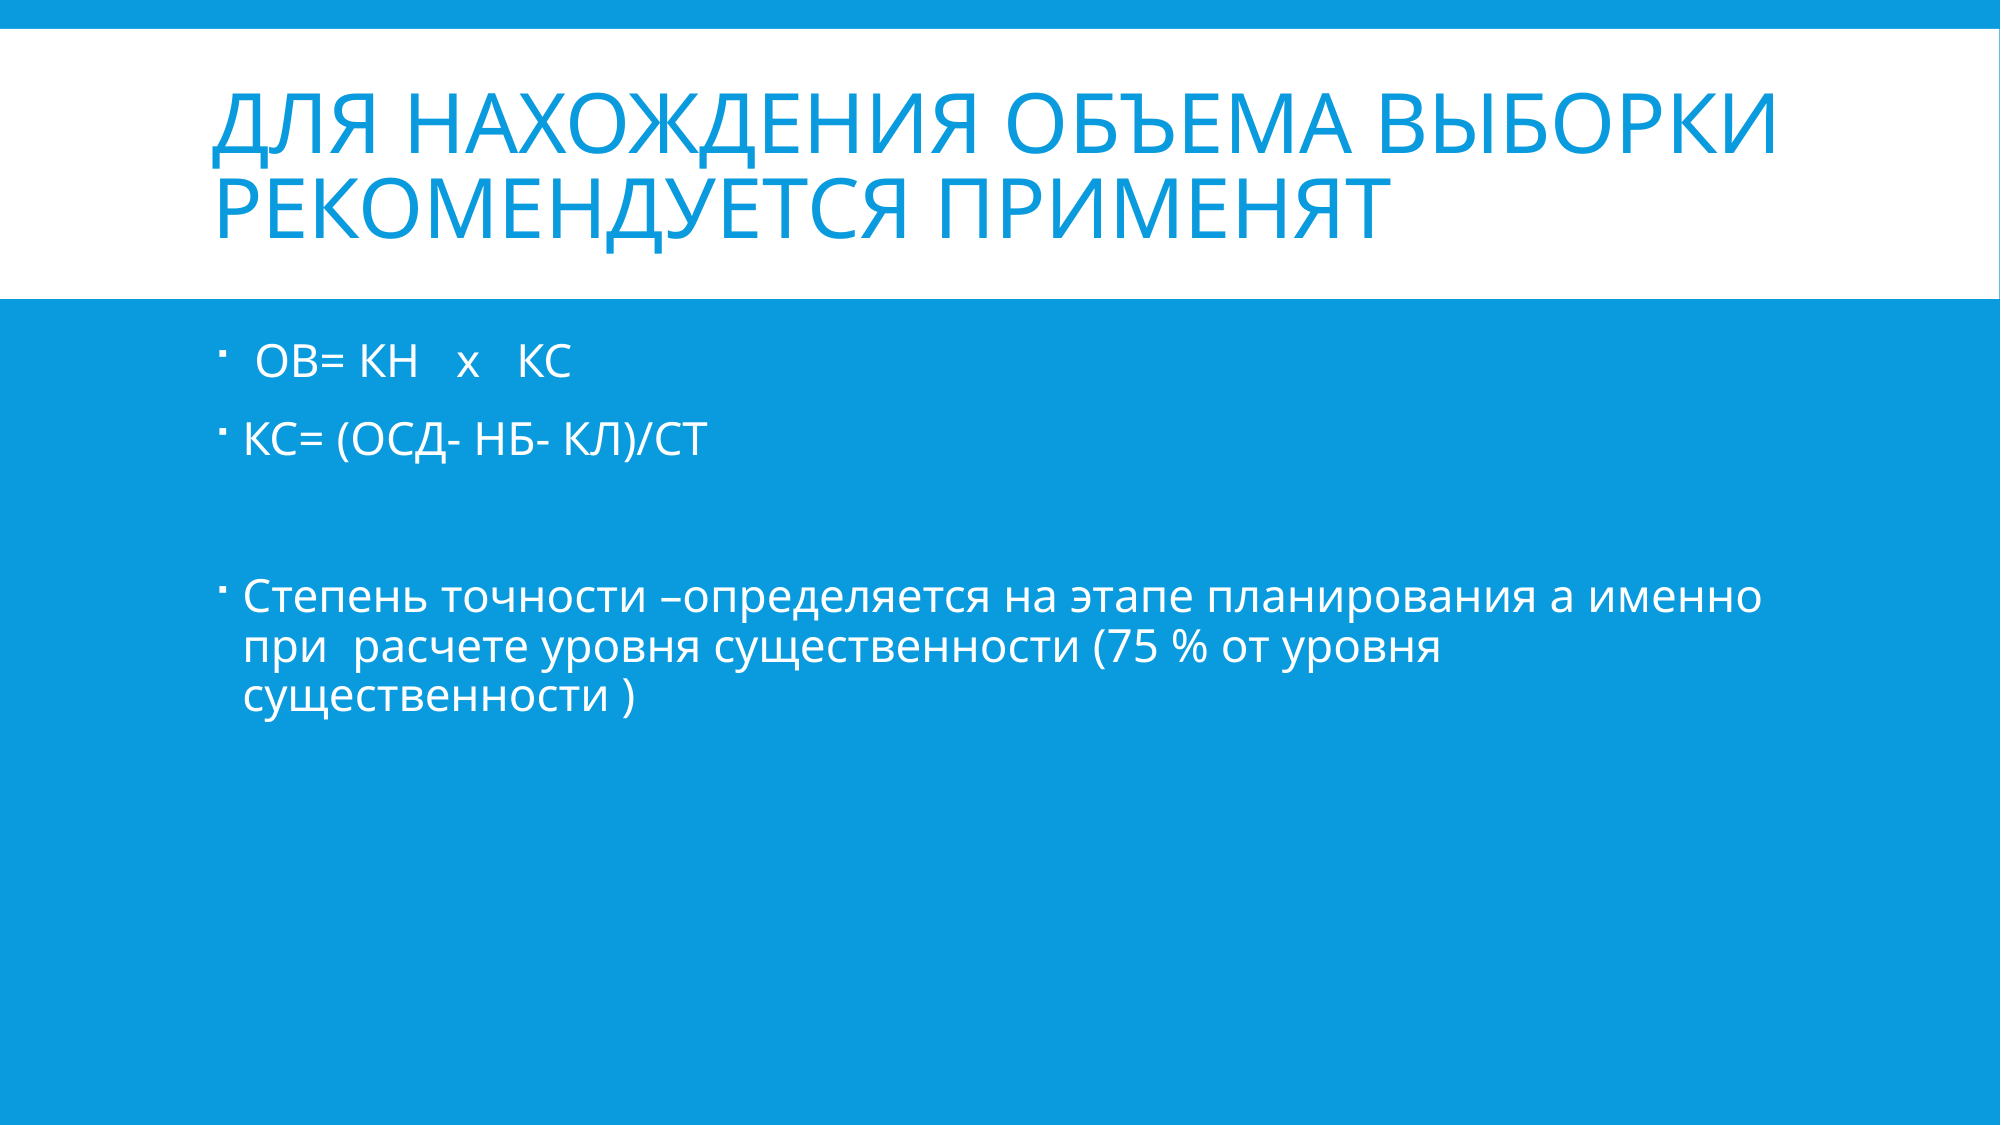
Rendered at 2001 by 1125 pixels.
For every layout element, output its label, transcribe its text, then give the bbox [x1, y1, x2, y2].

title Для нахождения объема выборки рекомендуется применят [197, 46, 1803, 295]
list ОВ= КН х КС КС= (ОСД- НБ- КЛ)/СТ Степень точности –определяется на этапе планирования а именно при расчете уровня существенности (75 % от уровня существенности ) [197, 329, 1803, 1020]
